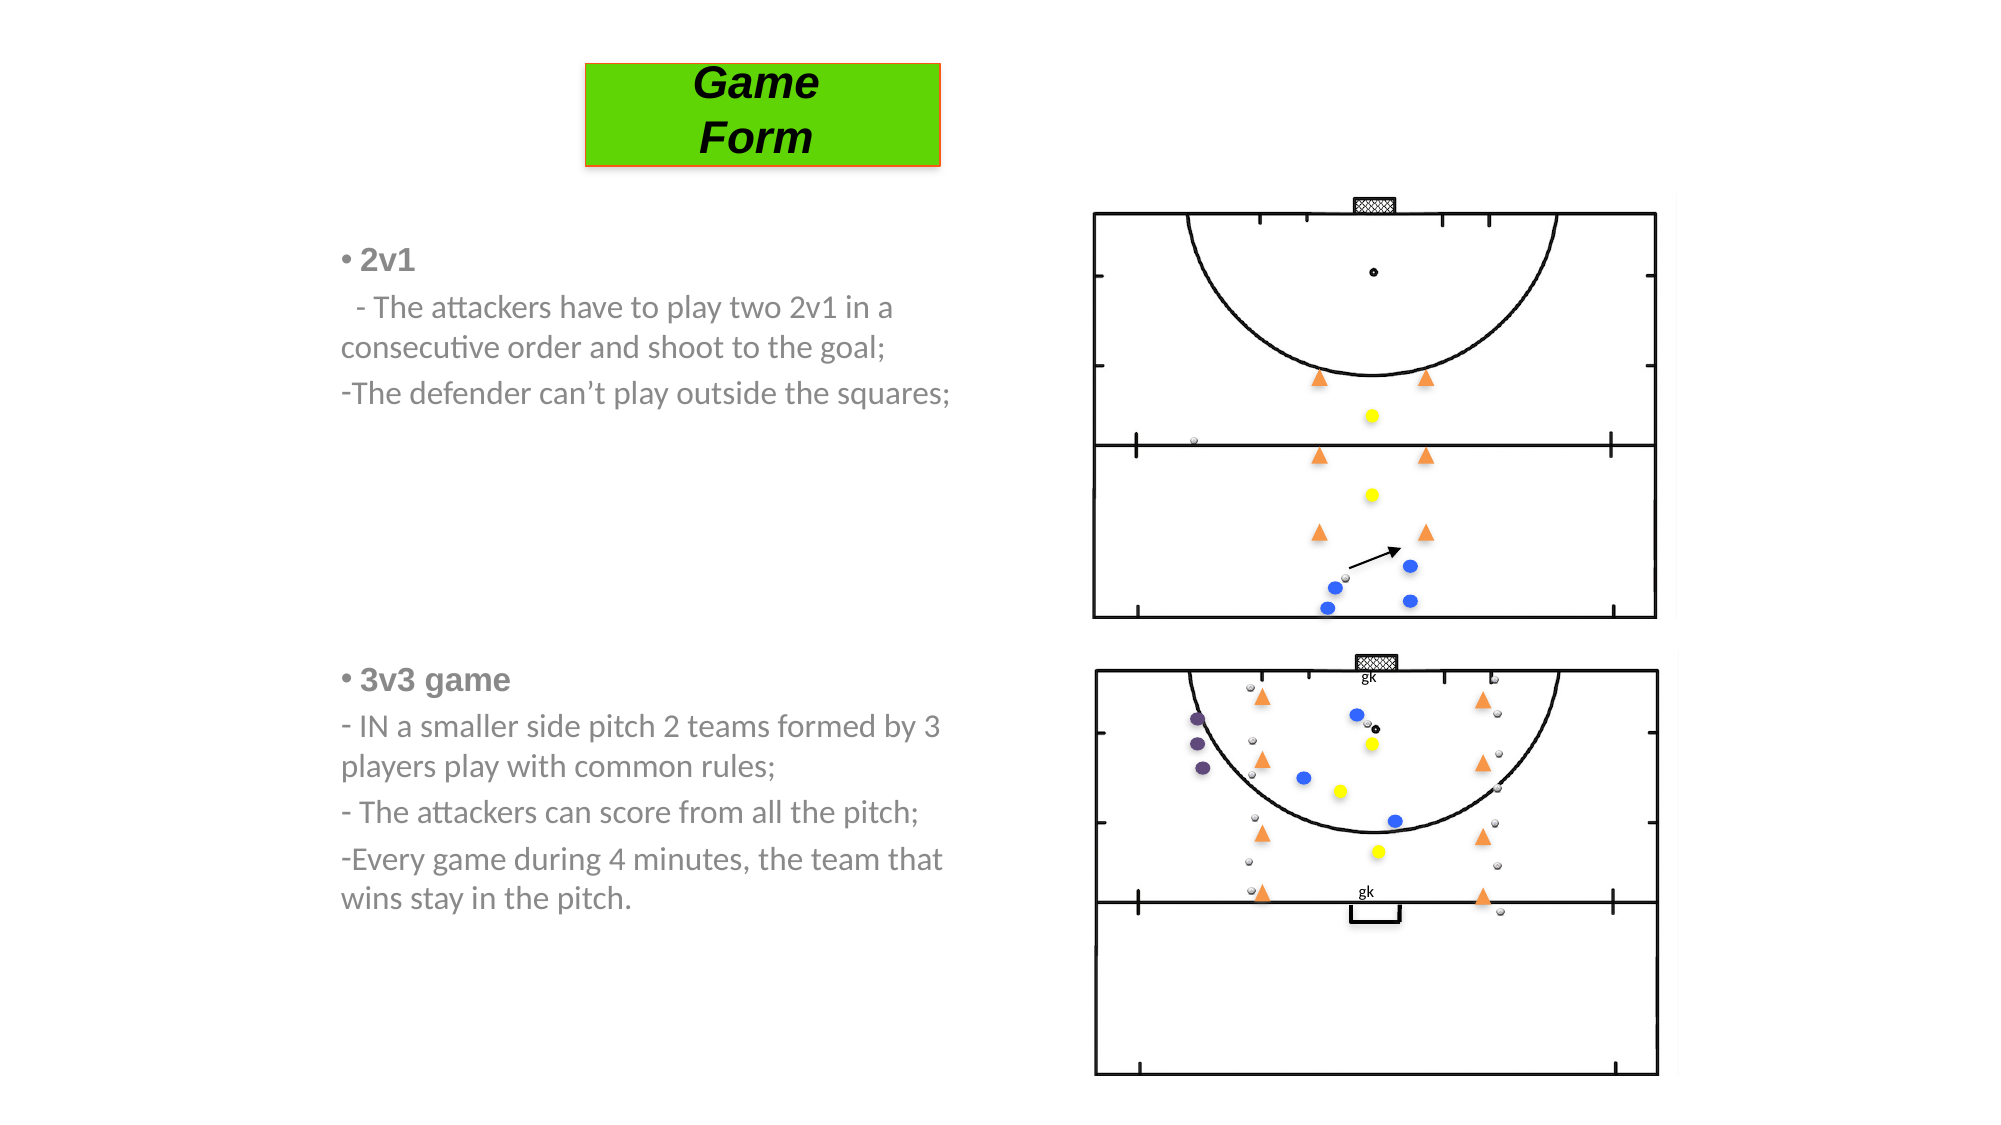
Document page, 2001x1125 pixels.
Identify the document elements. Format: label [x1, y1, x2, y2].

text_box [1246, 684, 1255, 692]
text_box [1493, 710, 1502, 718]
text_box [1494, 750, 1503, 758]
text_box [1189, 437, 1198, 445]
text_box [1491, 819, 1499, 828]
text_box [1341, 574, 1350, 583]
text_box [1245, 858, 1253, 866]
text_box [1493, 862, 1502, 870]
text_box [1248, 737, 1257, 745]
text_box [1491, 676, 1499, 685]
text_box [1247, 887, 1256, 895]
text_box [585, 45, 940, 171]
text_box [1248, 771, 1256, 779]
picture [1074, 650, 1679, 1076]
picture [1072, 193, 1677, 619]
text_box [1251, 814, 1259, 822]
text_box [1496, 908, 1505, 916]
text_box [1363, 719, 1372, 728]
text_box [1493, 784, 1502, 793]
text_box [333, 231, 986, 924]
